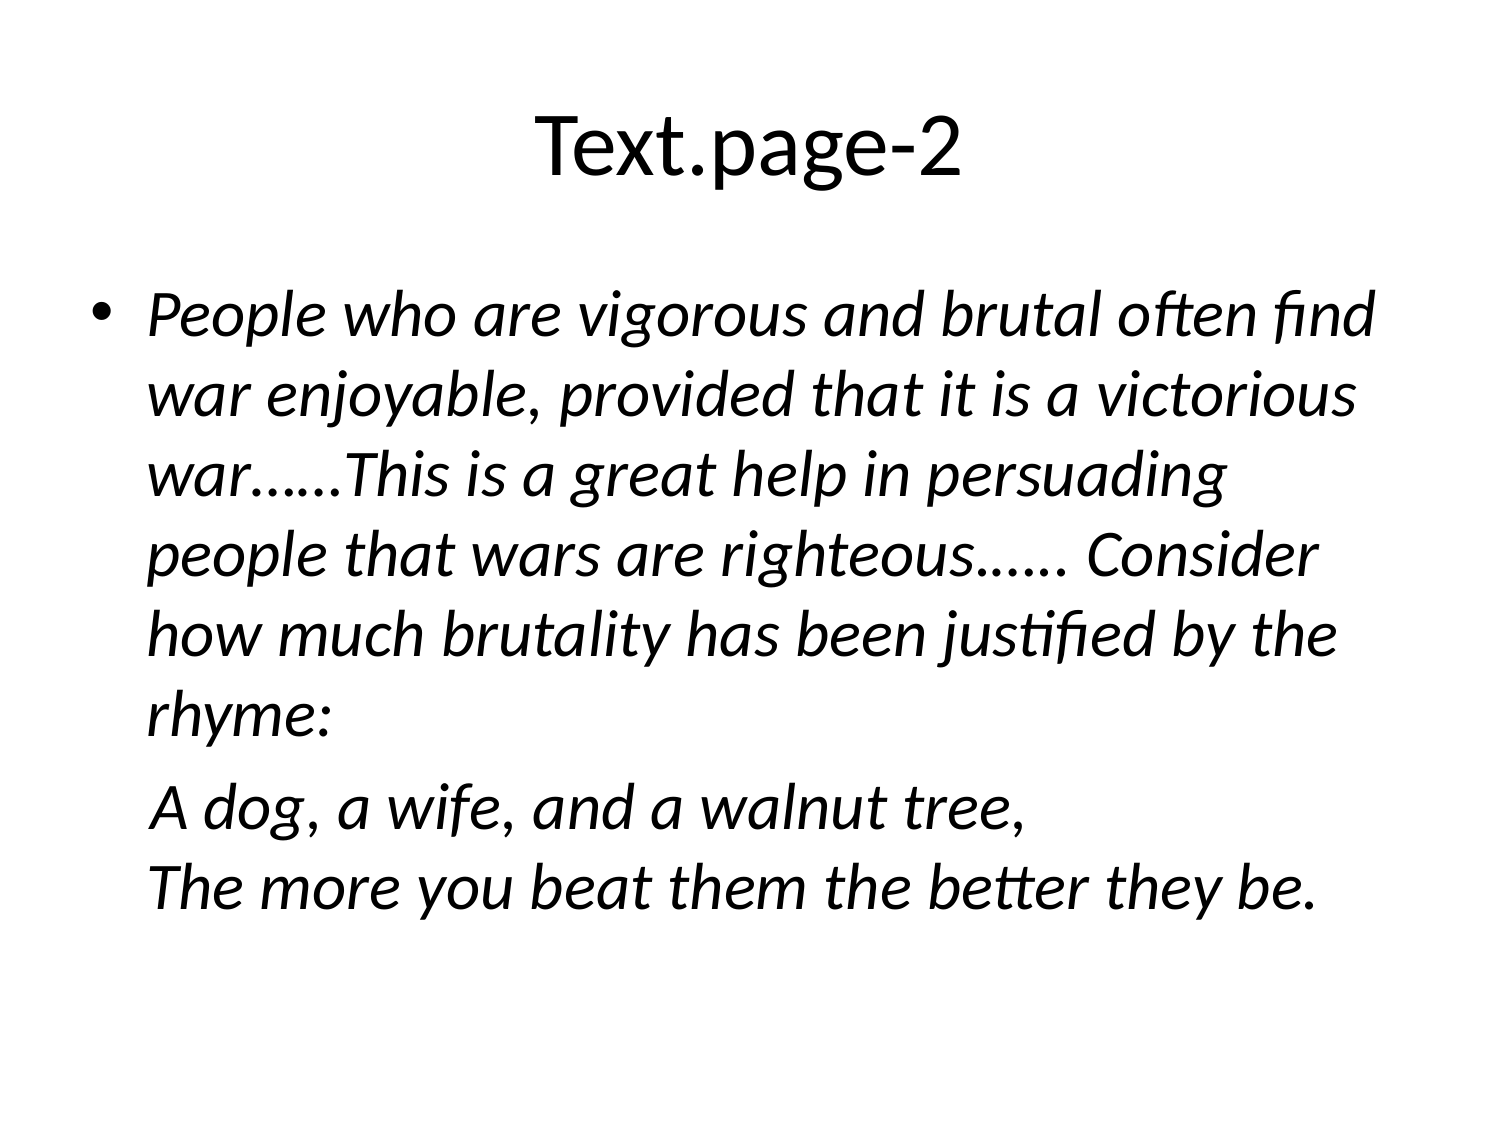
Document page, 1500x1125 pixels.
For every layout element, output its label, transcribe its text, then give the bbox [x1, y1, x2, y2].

list People who are vigorous and brutal often find war enjoyable, provided that it is a victorious war……This is a great help in persuading people that wars are righteous.….. Consider how much brutality has been justified by the rhyme: A dog, a wife, and a walnut tree, The more you beat them the better they be. [75, 262, 1425, 1005]
title Text.page-2 [75, 45, 1425, 233]
